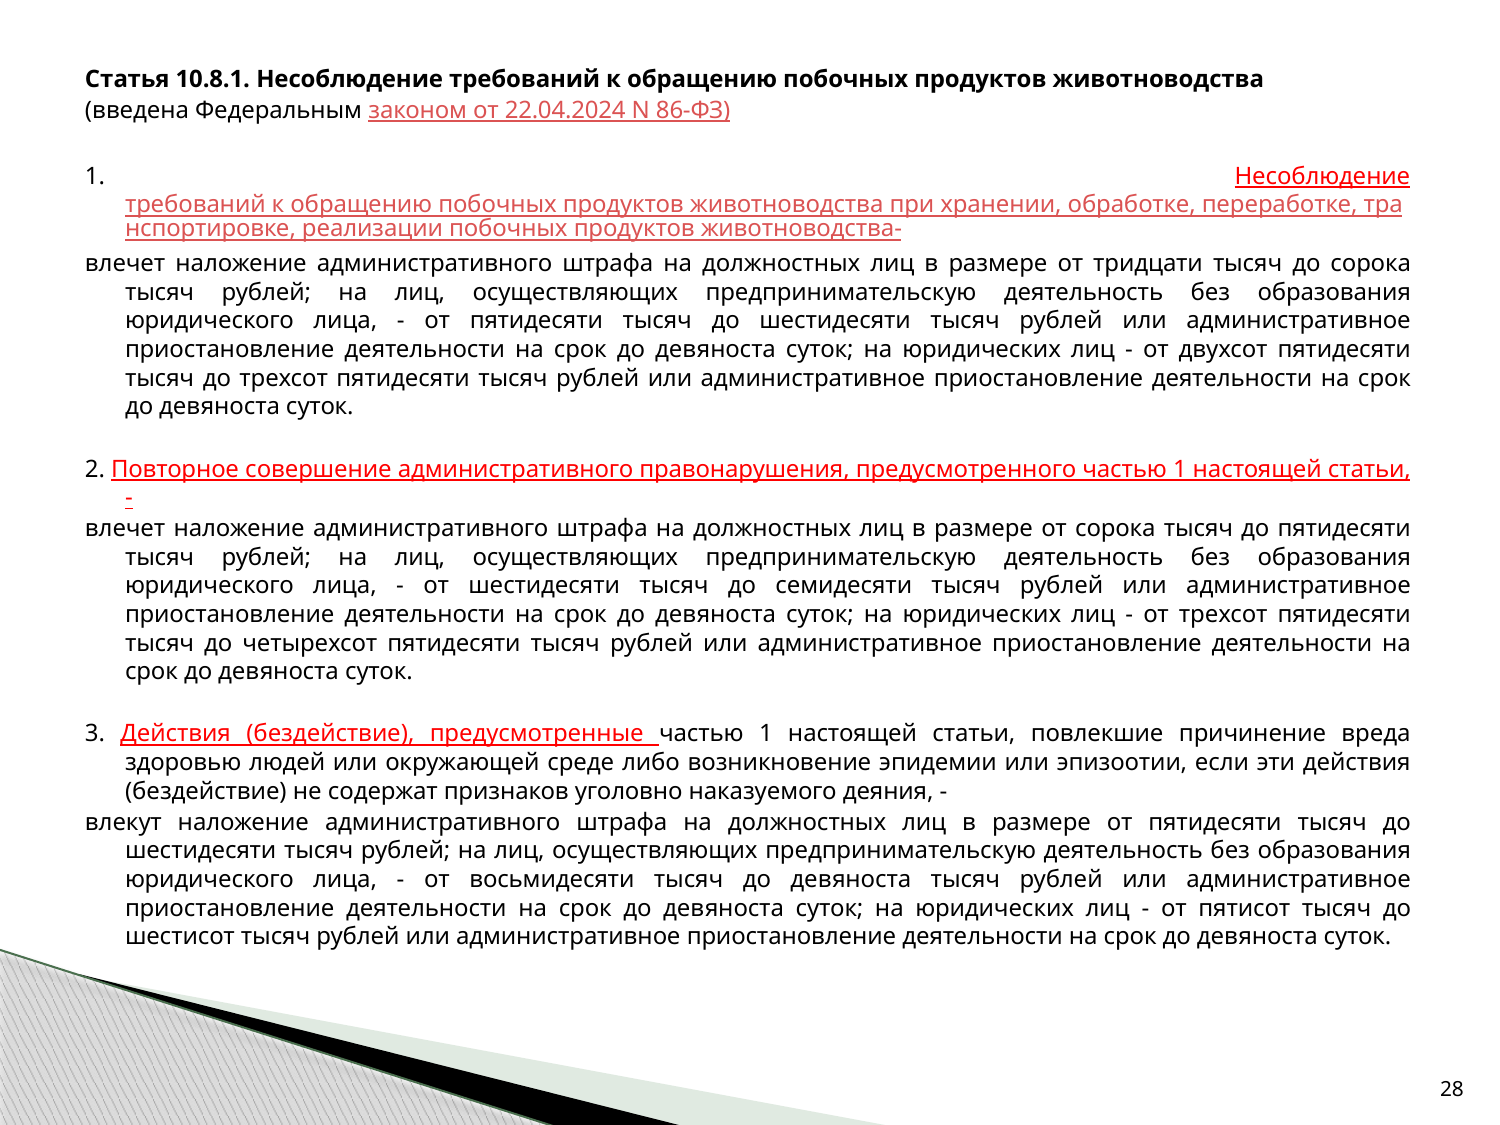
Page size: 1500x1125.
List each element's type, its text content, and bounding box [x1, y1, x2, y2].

slide_number 28 [1418, 1051, 1479, 1112]
list Статья 10.8.1. Несоблюдение требований к обращению побочных продуктов животноводства (введена Федеральным законом от 22.04.2024 N 86-ФЗ) 1. Несоблюдение требований к обращению побочных продуктов животноводства при хранении, обработке, переработке, транспортировке, реализации побочных продуктов животноводства- влечет наложение административного штрафа на должностных лиц в размере от тридцати тысяч до сорока тысяч рублей; на лиц, осуществляющих предпринимательскую деятельность без образования юридического лица, - от пятидесяти тысяч до шестидесяти тысяч рублей или административное приостановление деятельности на срок до девяноста суток; на юридических лиц - от двухсот пятидесяти тысяч до трехсот пятидесяти тысяч рублей или административное приостановление деятельности на срок до девяноста суток. 2. Повторное совершение административного правонарушения, предусмотренного частью 1 настоящей статьи, - влечет наложение административного штрафа на должностных лиц в размере от сорока тысяч до пятидесяти тысяч рублей; на лиц, осуществляющих предпринимательскую деятельность без образования юридического лица, - от шестидесяти тысяч до семидесяти тысяч рублей или административное приостановление деятельности на срок до девяноста суток; на юридических лиц - от трехсот пятидесяти тысяч до четырехсот пятидесяти тысяч рублей или административное приостановление деятельности на срок до девяноста суток. 3. Действия (бездействие), предусмотренные частью 1 настоящей статьи, повлекшие причинение вреда здоровью людей или окружающей среде либо возникновение эпидемии или эпизоотии, если эти действия (бездействие) не содержат признаков уголовно наказуемого деяния, - влекут наложение административного штрафа на должностных лиц в размере от пятидесяти тысяч до шестидесяти тысяч рублей; на лиц, осуществляющих предпринимательскую деятельность без образования юридического лица, - от восьмидесяти тысяч до девяноста тысяч рублей или административное приостановление деятельности на срок до девяноста суток; на юридических лиц - от пятисот тысяч до шестисот тысяч рублей или административное приостановление деятельности на срок до девяноста суток. [53, 30, 1425, 988]
